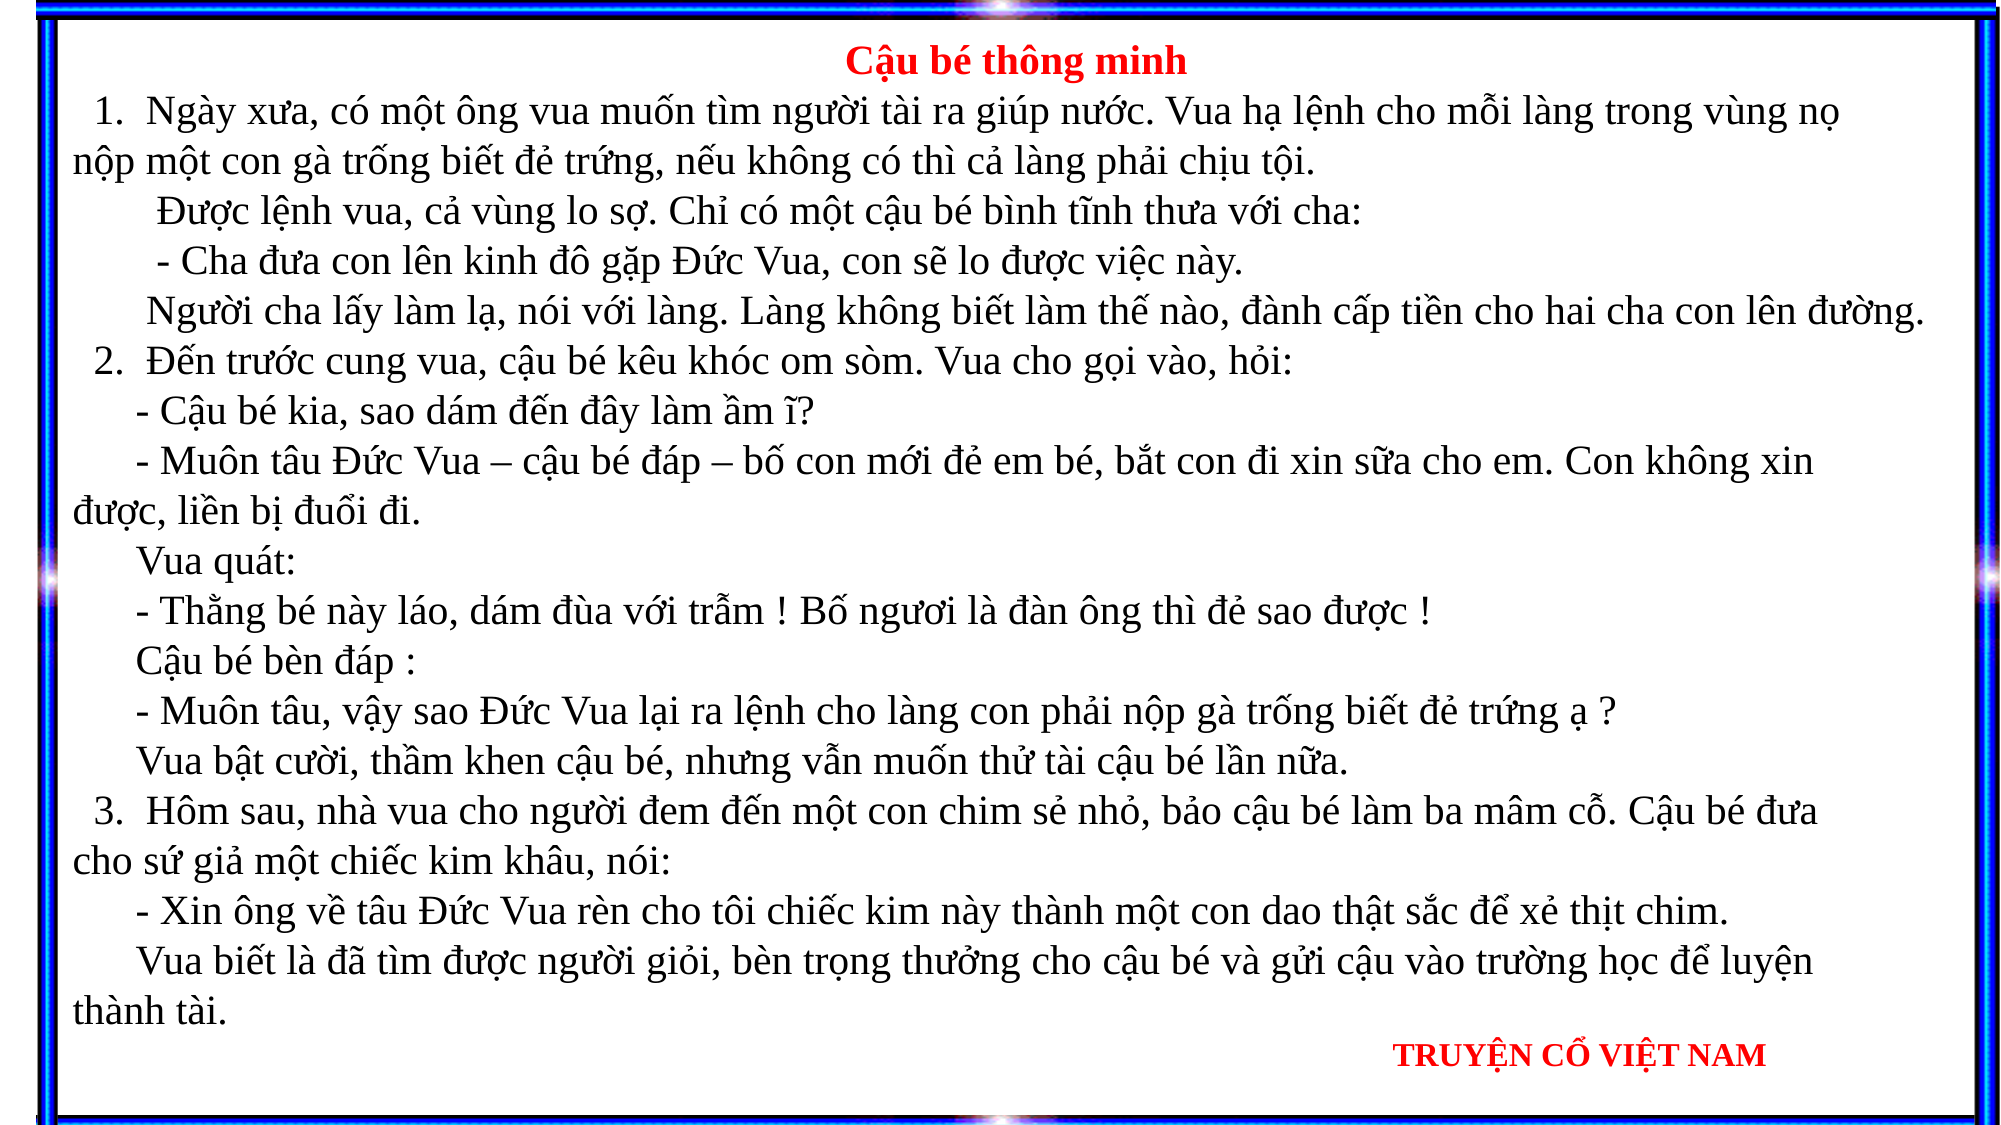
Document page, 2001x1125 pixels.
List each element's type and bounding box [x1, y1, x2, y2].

text_box [36, 0, 2000, 1125]
